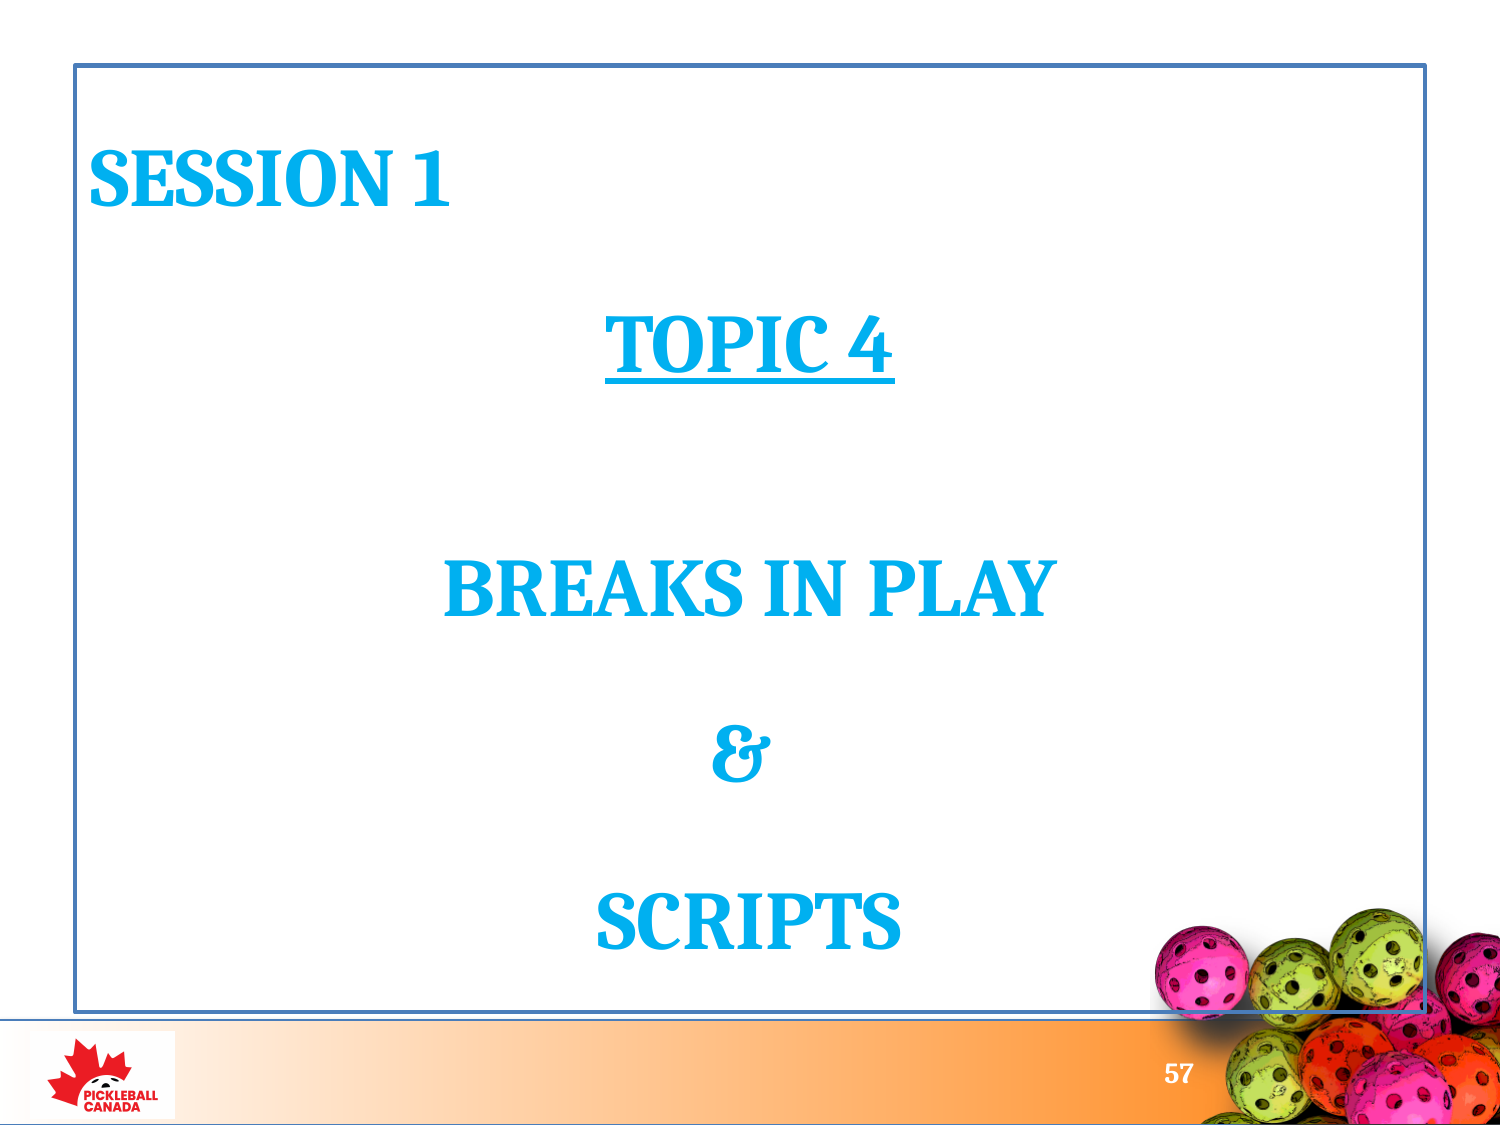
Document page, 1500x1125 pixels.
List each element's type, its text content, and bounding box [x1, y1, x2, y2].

text_box SESSION 1 TOPIC 4 BREAKS IN PLAY & SCRIPTS [74, 65, 1425, 1013]
picture [30, 1031, 175, 1119]
picture [1150, 900, 1500, 1125]
